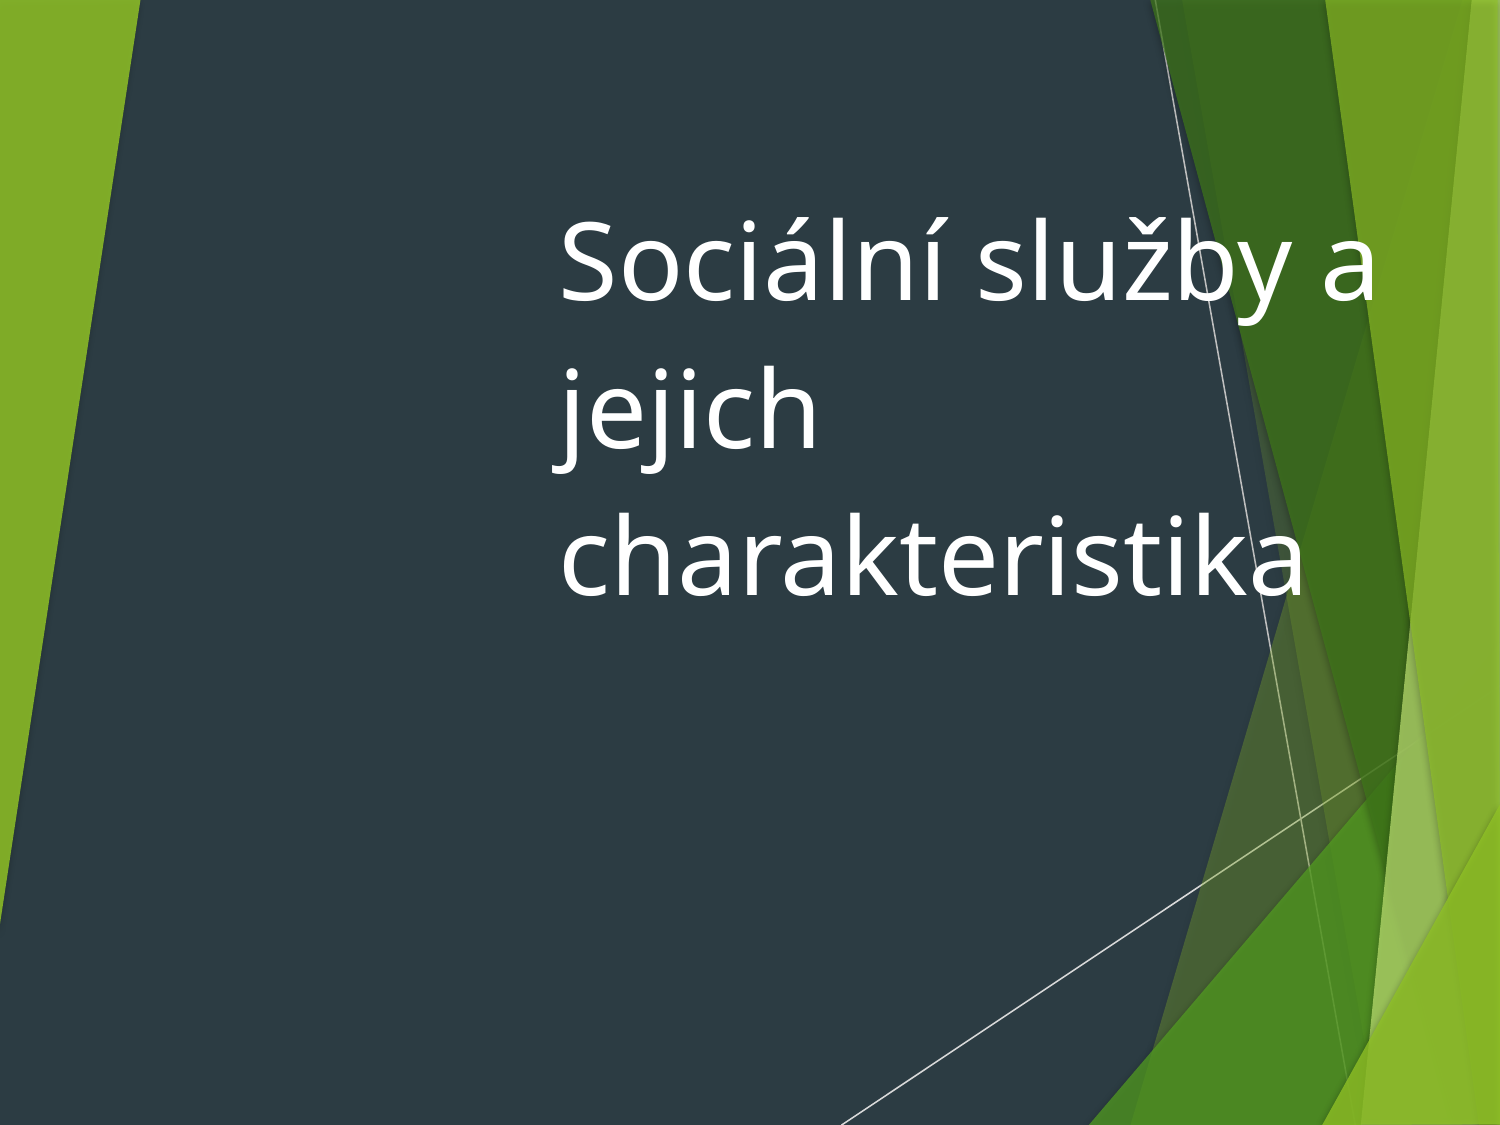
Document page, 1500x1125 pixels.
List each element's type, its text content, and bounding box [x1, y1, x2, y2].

title Sociální služby a jejich charakteristika [543, 167, 1401, 635]
